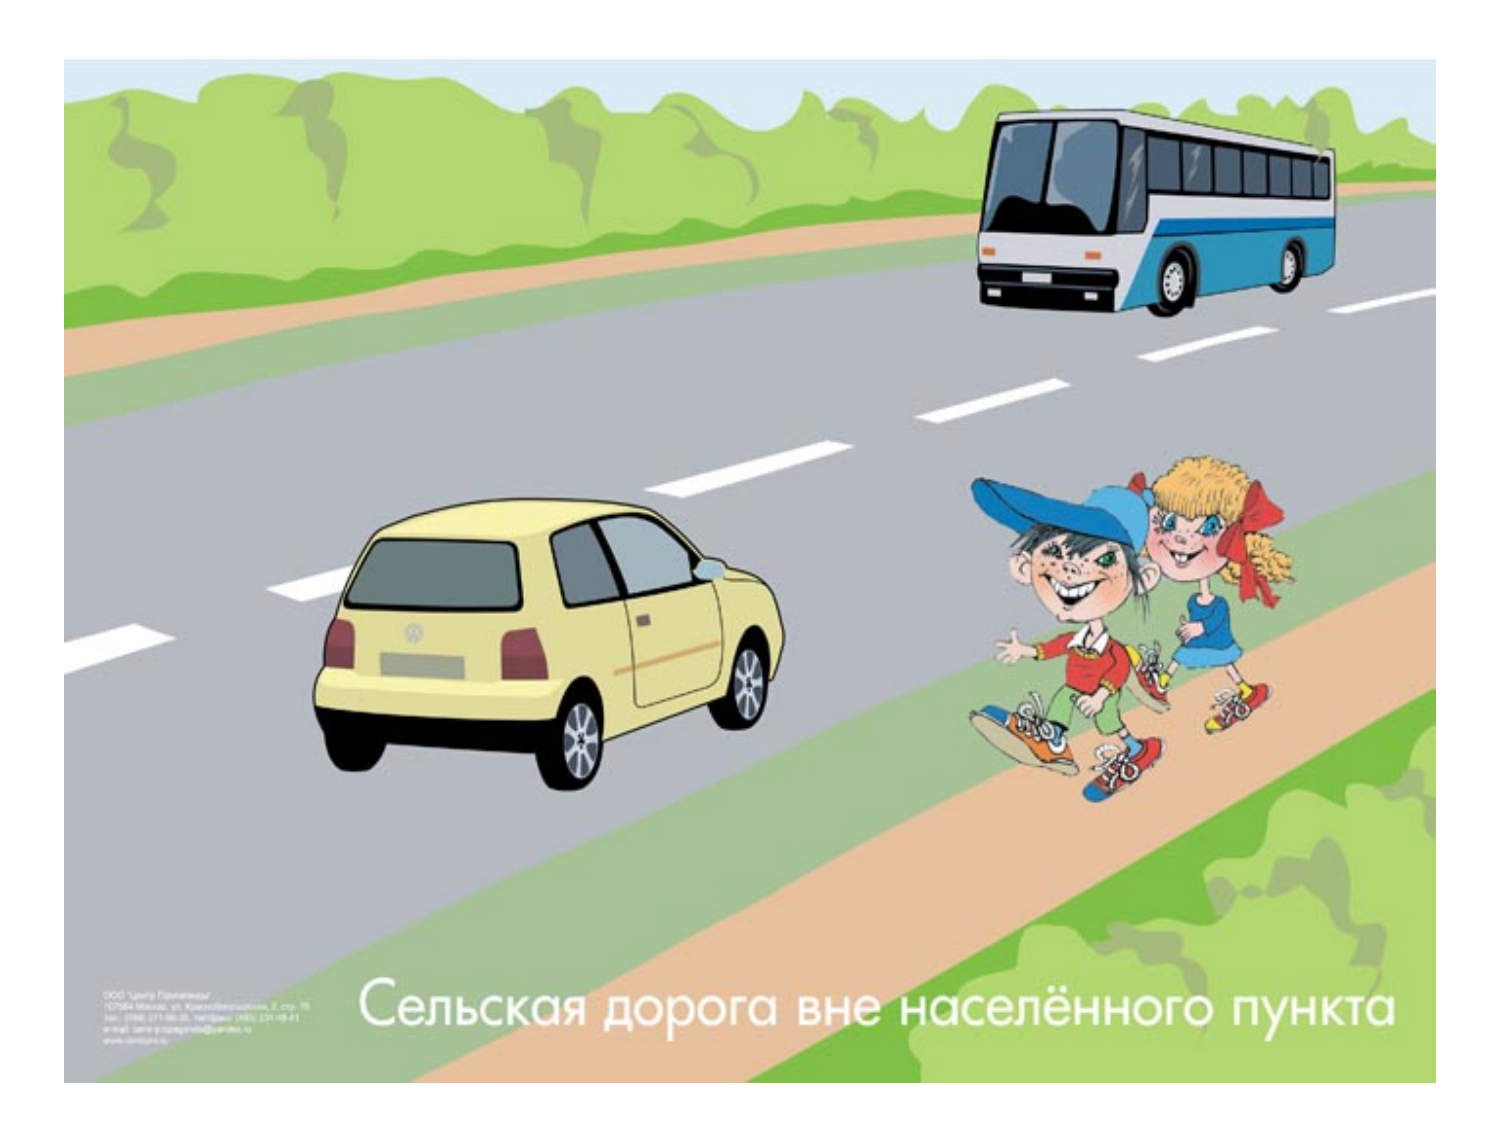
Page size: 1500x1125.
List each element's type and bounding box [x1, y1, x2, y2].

list [64, 54, 1436, 1083]
